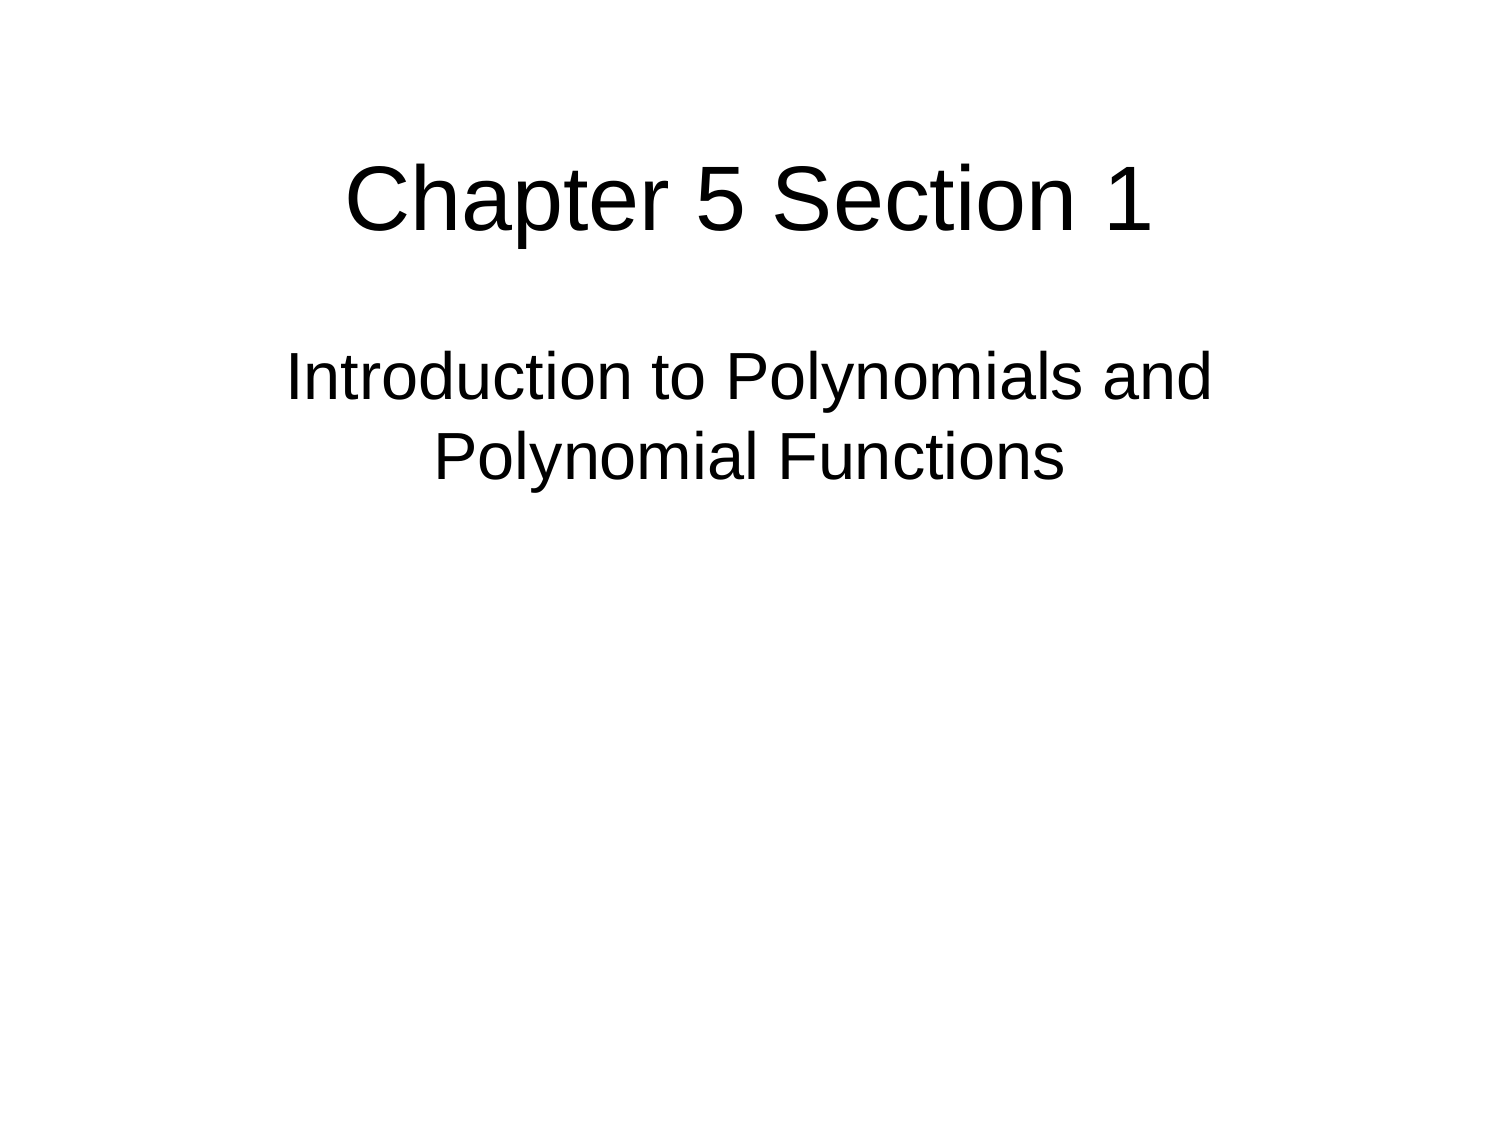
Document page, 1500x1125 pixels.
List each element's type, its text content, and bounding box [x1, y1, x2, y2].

list Introduction to Polynomials and Polynomial Functions [112, 324, 1388, 1000]
title Chapter 5 Section 1 [112, 99, 1388, 288]
